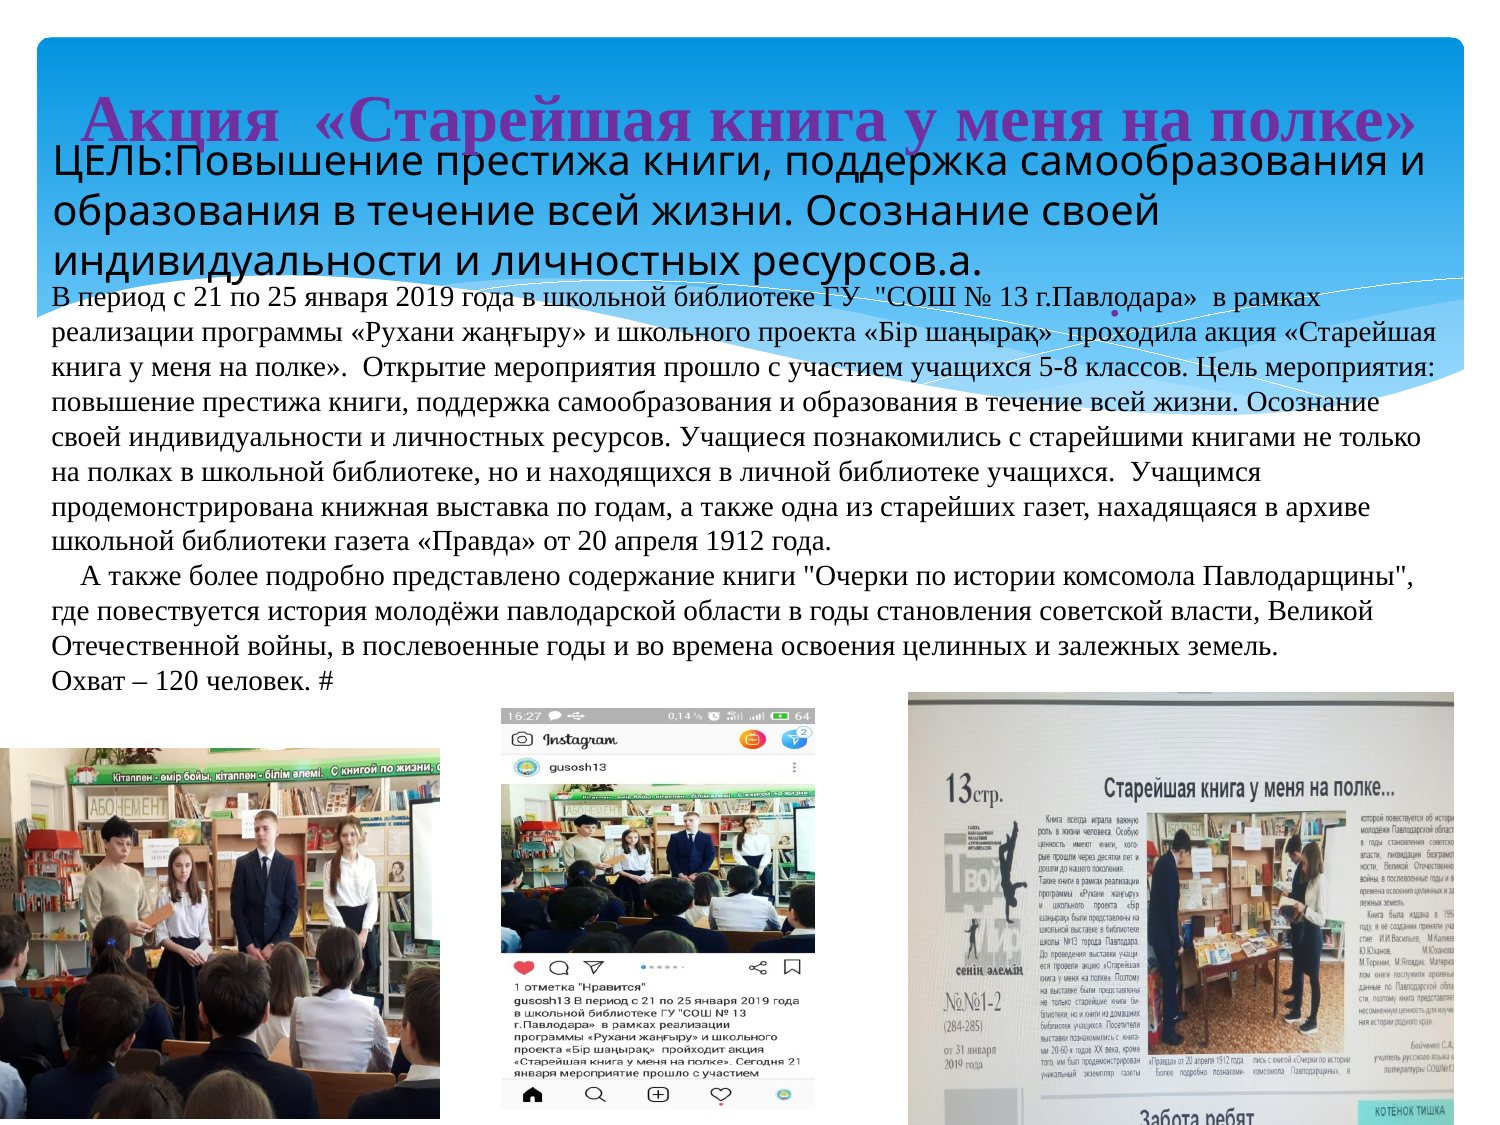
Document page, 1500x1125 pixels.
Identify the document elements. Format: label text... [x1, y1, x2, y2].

picture [908, 692, 1454, 1125]
text_box В период с 21 по 25 января 2019 года в школьной библиотеке ГУ "СОШ № 13 г.Павлодара» в рамках реализации программы «Рухани жаңғыру» и школьного проекта «Бір шаңырақ» проходила акция «Старейшая книга у меня на полке». Открытие мероприятия прошло с участием учащихся 5-8 классов. Цель мероприятия: повышение престижа книги, поддержка самообразования и образования в течение всей жизни. Осознание своей индивидуальности и личностных ресурсов. Учащиеся познакомились с старейшими книгами не только на полках в школьной библиотеке, но и находящихся в личной библиотеке учащихся. Учащимся продемонстрирована книжная выставка по годам, а также одна из старейших газет, нахадящаяся в архиве школьной библиотеки газета «Правда» от 20 апреля 1912 года. А также более подробно представлено содержание книги "Очерки по истории комсомола Павлодарщины", где повествуется история молодёжи павлодарской области в годы становления советской власти, Великой Отечественной войны, в послевоенные годы и во времена освоения целинных и залежных земель. Охват – 120 человек. # #3школапавлодар#руханижаңғыру#Біршаңырақ [36, 299, 1454, 709]
title ЦЕЛЬ:Повышение престижа книги, поддержка самообразования и образования в течение всей жизни. Осознание своей индивидуальности и личностных ресурсов.а. [37, 151, 1455, 268]
text_box . [786, 267, 1454, 299]
picture [0, 748, 440, 1120]
picture [501, 708, 815, 1109]
text_box Акция «Старейшая книга у меня на полке» [41, 67, 1459, 162]
